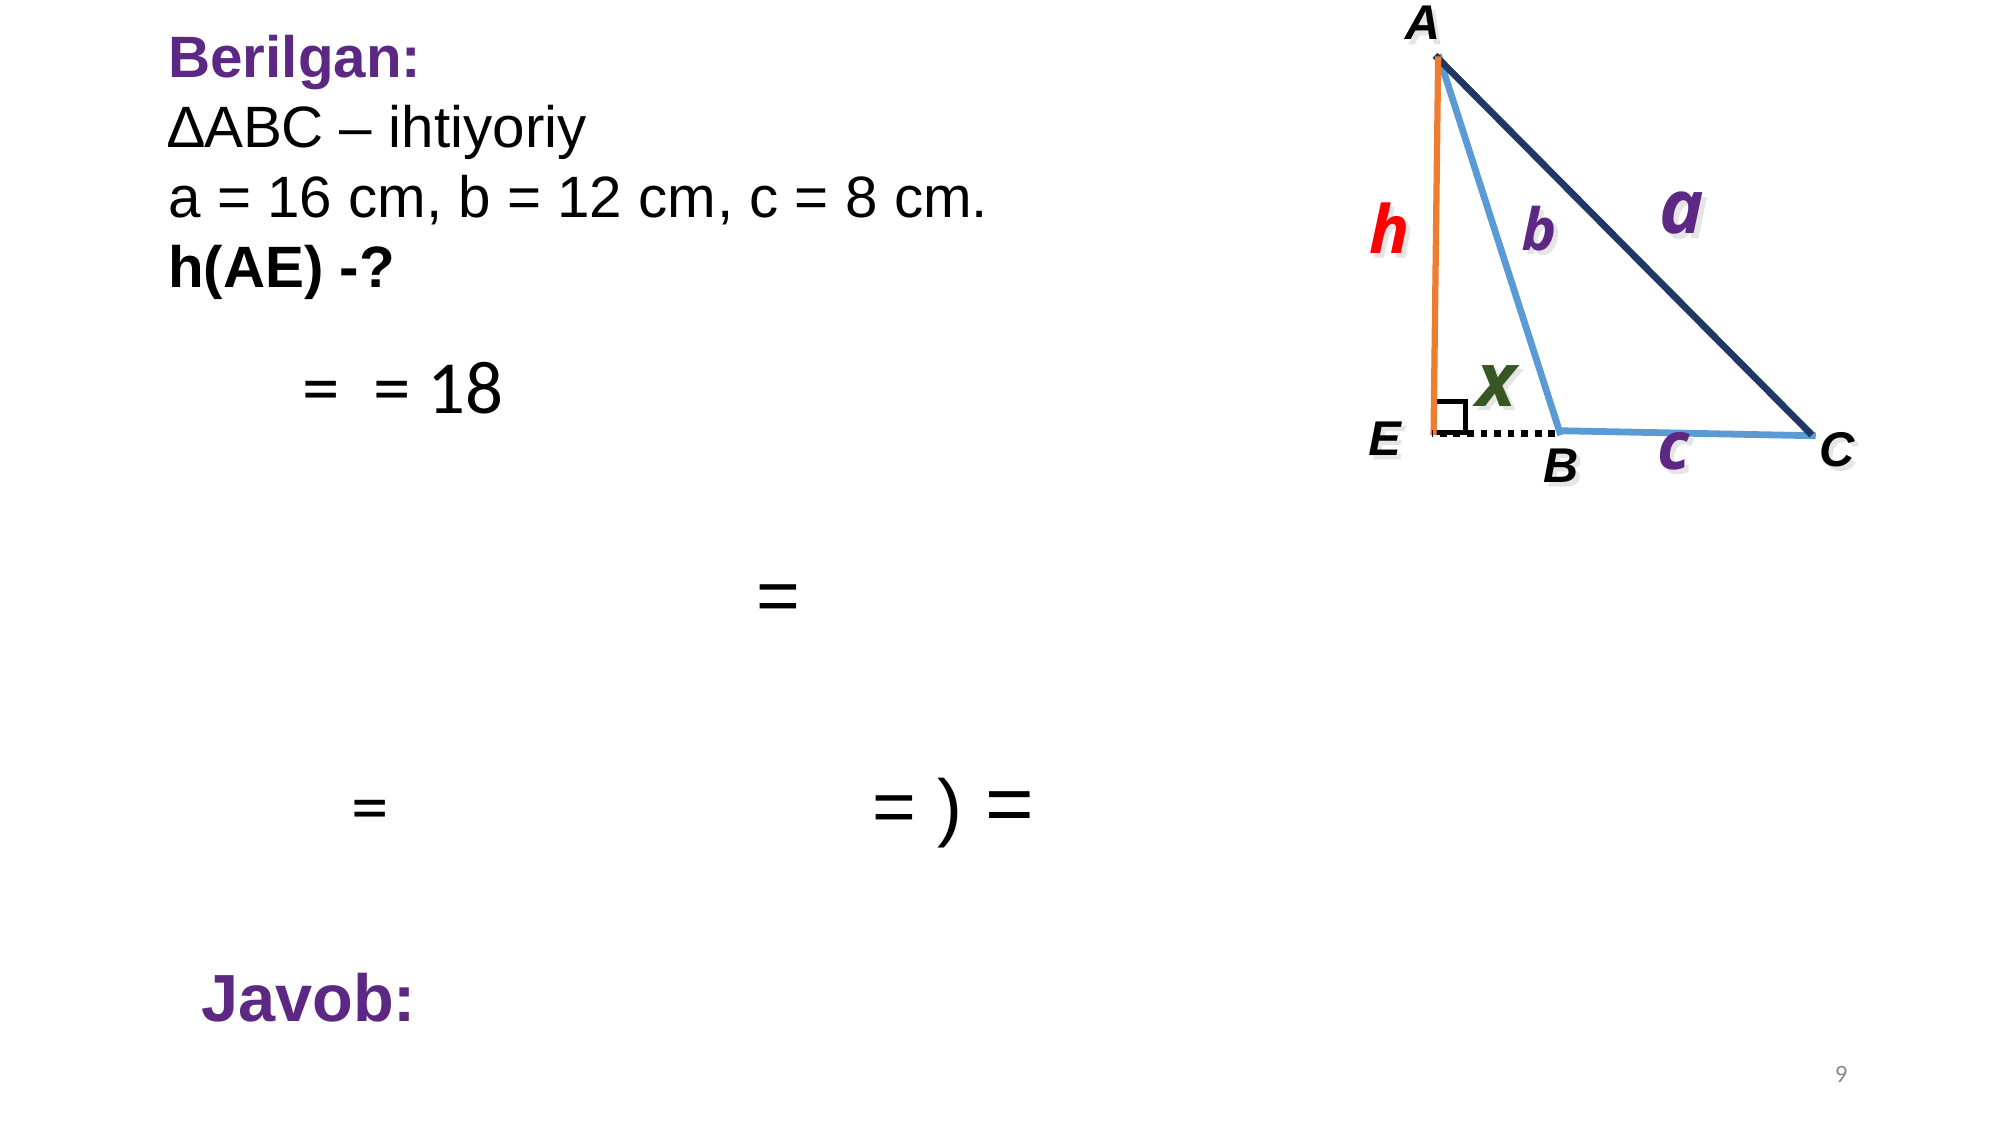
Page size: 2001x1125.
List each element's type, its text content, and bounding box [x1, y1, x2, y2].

text_box A [1390, 0, 1507, 57]
text_box c [1650, 436, 1759, 491]
text_box E [1353, 399, 1471, 473]
text_box C [1804, 410, 1921, 484]
slide_number 9 [1412, 1042, 1863, 1103]
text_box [1435, 55, 1813, 435]
text_box Berilgan: ∆ABC – ihtiyoriy a = 16 cm, b = 12 cm, c = 8 cm. h(AE) -? [153, 12, 1086, 307]
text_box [1433, 56, 1439, 433]
text_box h [1354, 179, 1433, 275]
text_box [1560, 430, 1816, 436]
text_box B [1528, 435, 1645, 500]
